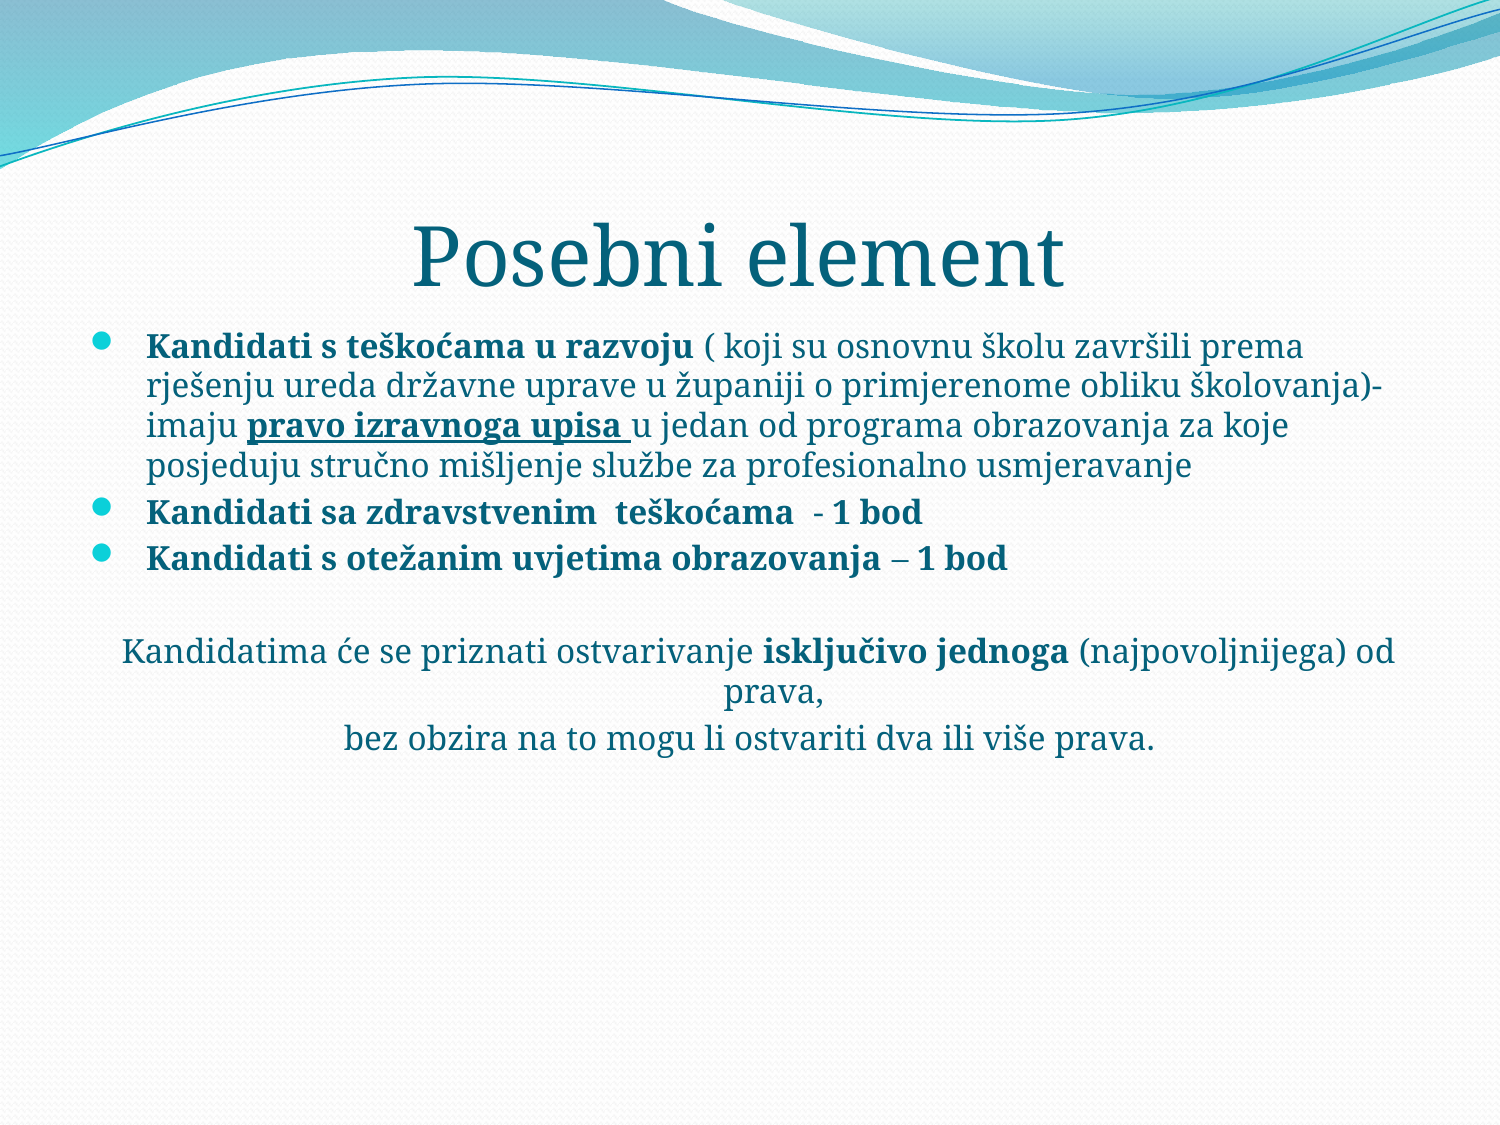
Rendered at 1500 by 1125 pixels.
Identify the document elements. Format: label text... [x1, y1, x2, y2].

title Posebni element [75, 115, 1425, 303]
list Kandidati s teškoćama u razvoju ( koji su osnovnu školu završili prema rješenju ureda državne uprave u županiji o primjerenome obliku školovanja)- imaju pravo izravnoga upisa u jedan od programa obrazovanja za koje posjeduju stručno mišljenje službe za profesionalno usmjeravanje Kandidati sa zdravstvenim teškoćama - 1 bod Kandidati s otežanim uvjetima obrazovanja – 1 bod Kandidatima će se priznati ostvarivanje isključivo jednoga (najpovoljnijega) od prava, bez obzira na to mogu li ostvariti dva ili više prava. [75, 317, 1425, 1038]
